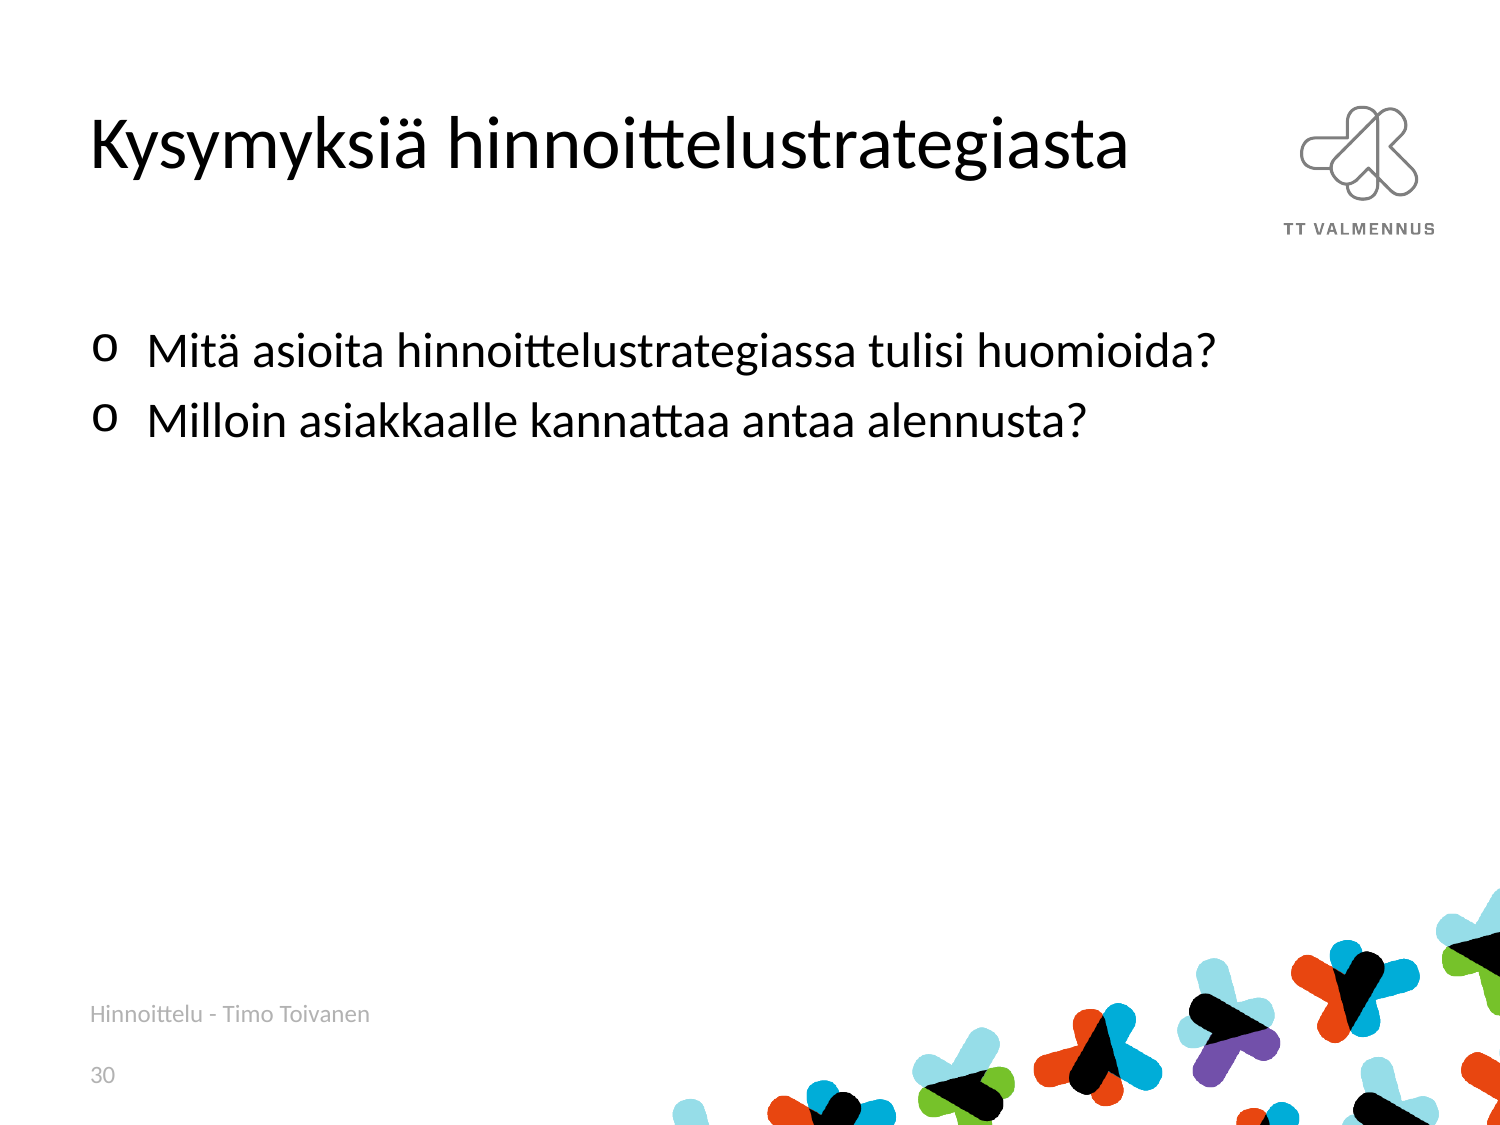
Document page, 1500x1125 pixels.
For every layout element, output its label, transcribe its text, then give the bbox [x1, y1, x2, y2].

title Kysymyksiä hinnoittelustrategiasta [75, 45, 1268, 233]
picture [0, 79, 1500, 1125]
list Mitä asioita hinnoittelustrategiassa tulisi huomioida? Milloin asiakkaalle kannattaa antaa alennusta? [75, 310, 1425, 948]
slide_number 30 [75, 1043, 255, 1104]
footer Hinnoittelu - Timo Toivanen [75, 982, 550, 1043]
